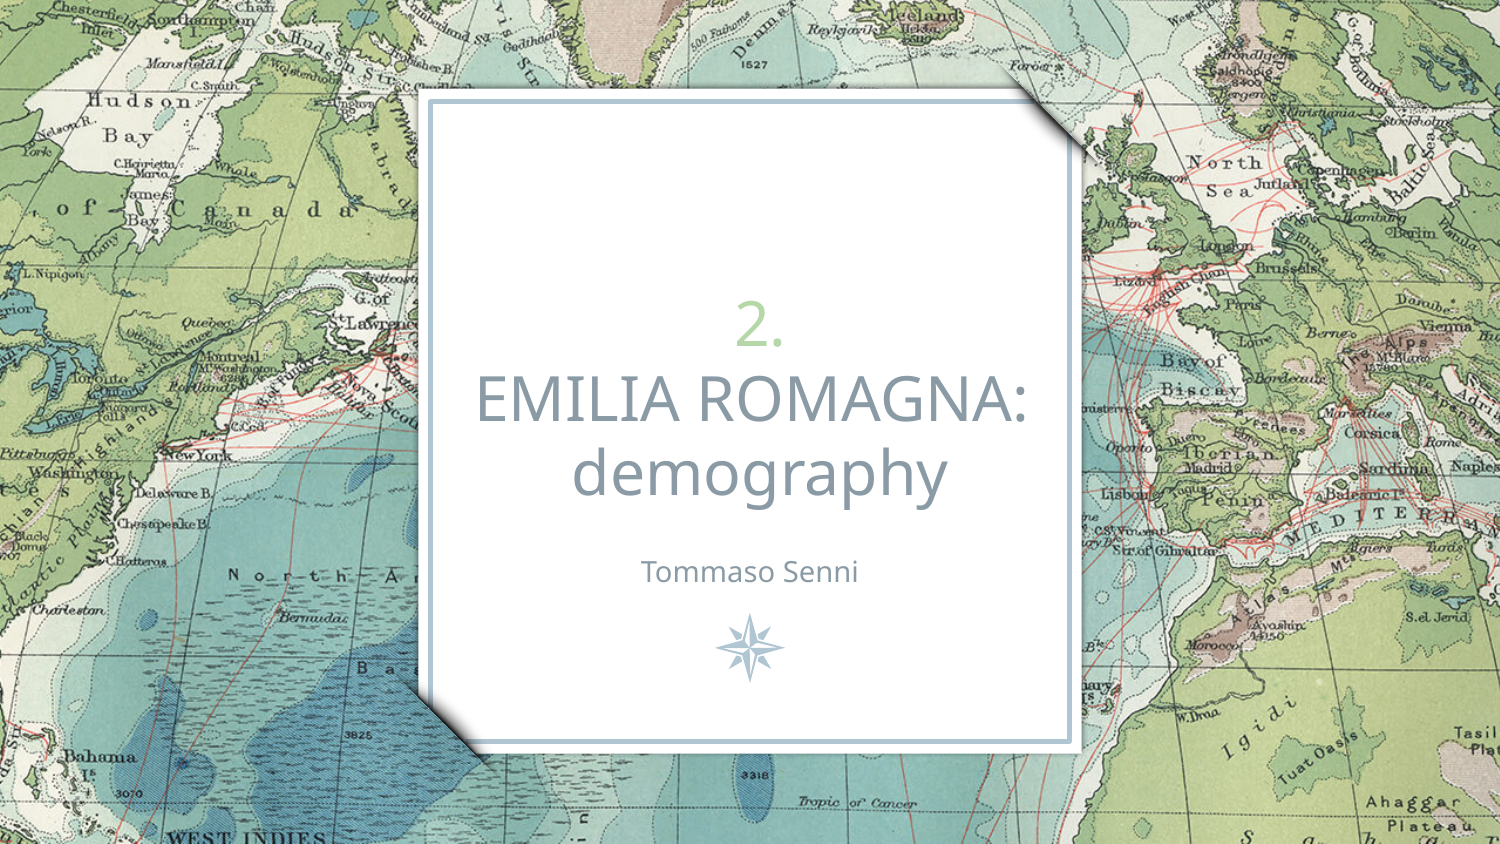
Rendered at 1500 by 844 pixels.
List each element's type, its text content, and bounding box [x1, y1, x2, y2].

title [442, 177, 1058, 368]
text_box 2. EMILIA ROMAGNA: demography [453, 268, 1068, 524]
text_box Tommaso Senni [243, 537, 1257, 603]
picture [0, 0, 1500, 844]
